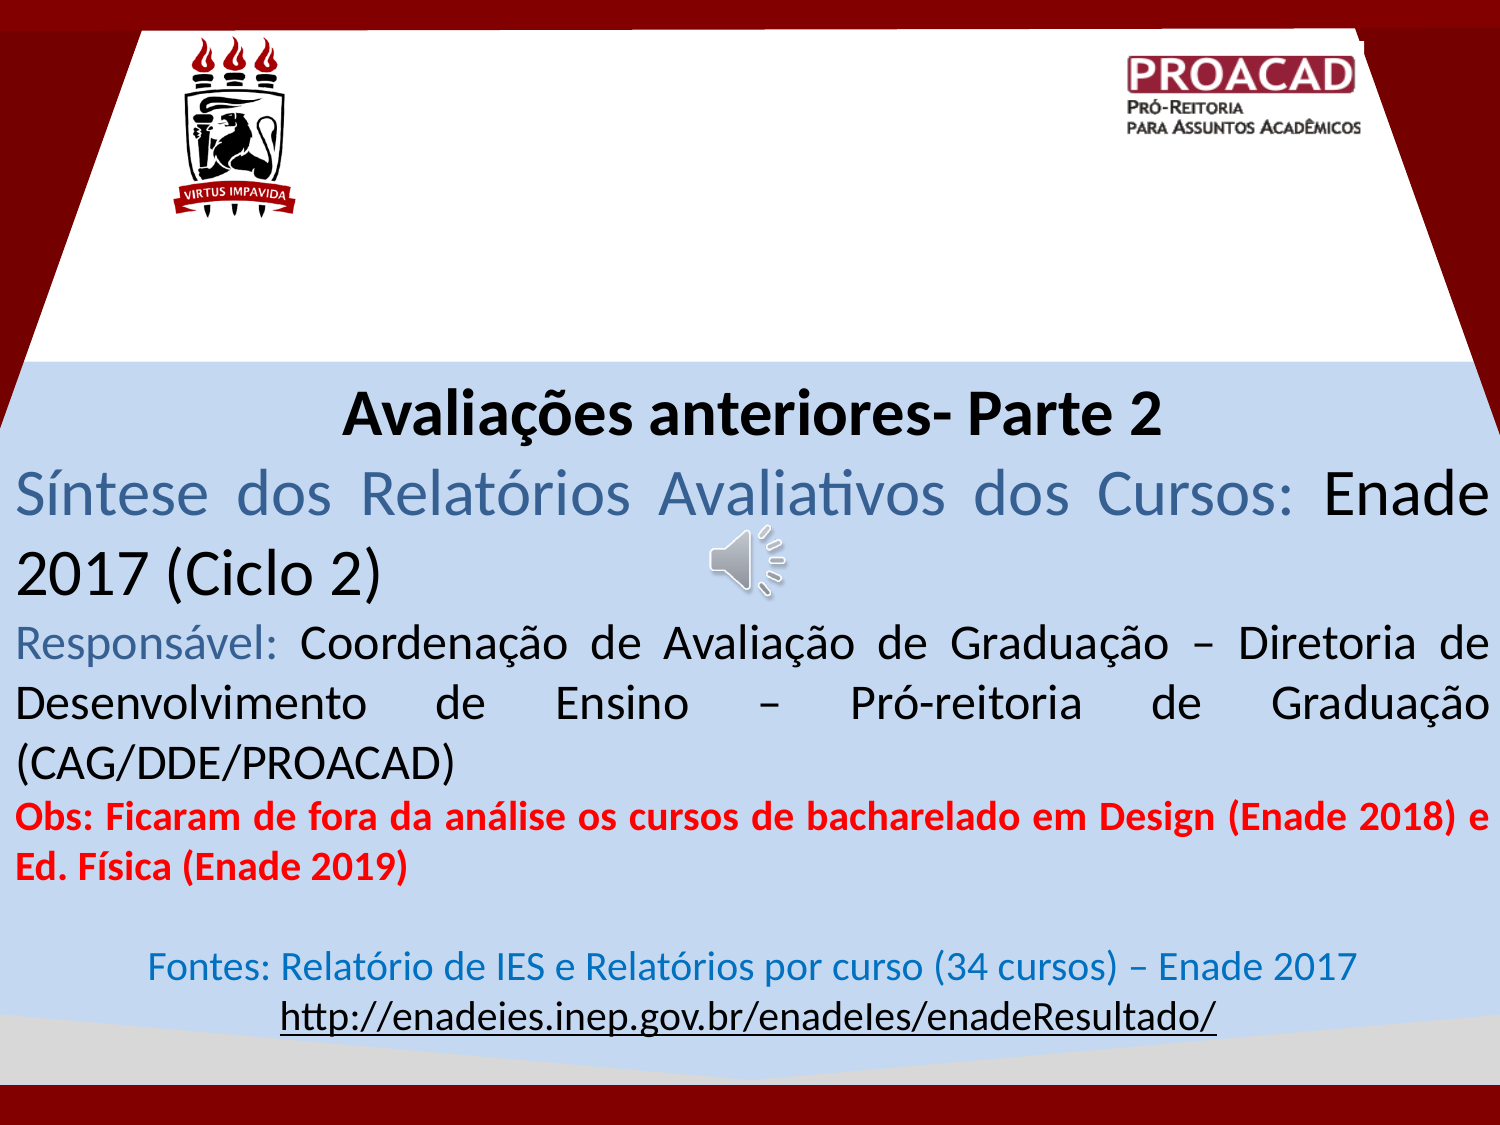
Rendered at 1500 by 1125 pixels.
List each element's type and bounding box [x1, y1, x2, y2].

text_box [0, 0, 1500, 1085]
picture [1123, 41, 1365, 162]
picture [709, 522, 791, 603]
picture [170, 33, 298, 221]
